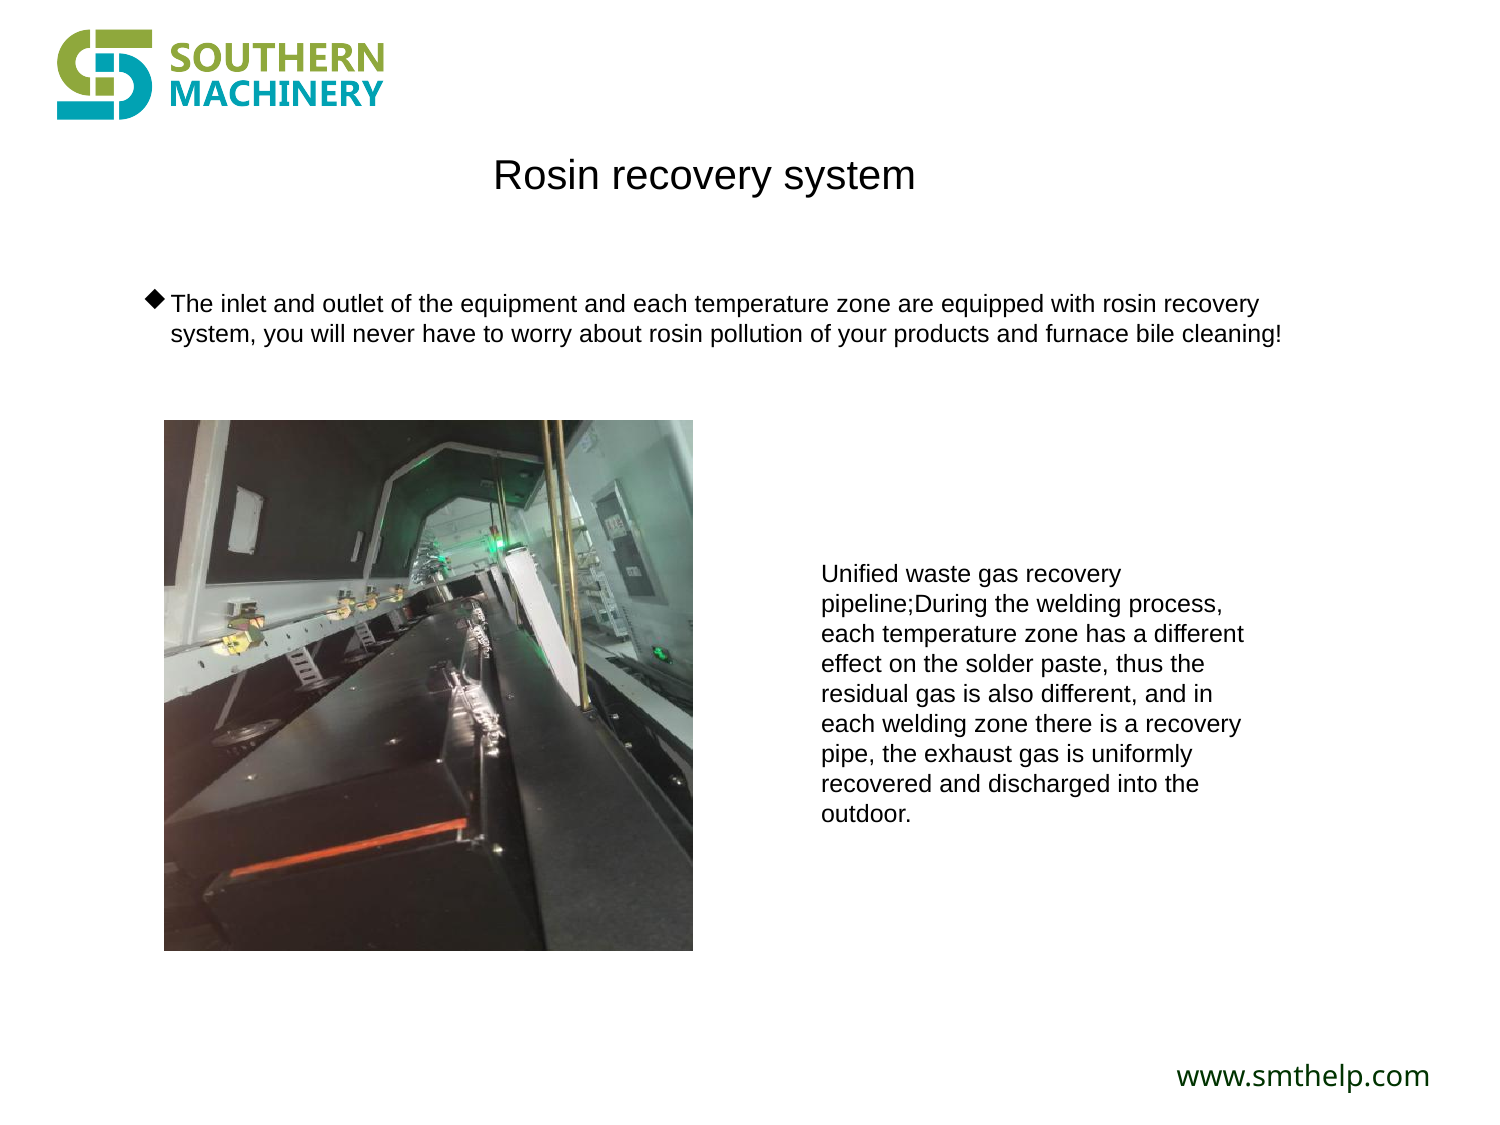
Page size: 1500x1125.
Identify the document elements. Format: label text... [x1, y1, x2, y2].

picture [16, 10, 413, 139]
text_box Unified waste gas recovery pipeline;During the welding process, each temperature zone has a different effect on the solder paste, thus the residual gas is also different, and in each welding zone there is a recovery pipe, the exhaust gas is uniformly recovered and discharged into the outdoor. [806, 550, 1266, 835]
picture [163, 419, 694, 952]
text_box The inlet and outlet of the equipment and each temperature zone are equipped with rosin recovery system, you will never have to worry about rosin pollution of your products and furnace bile cleaning! [127, 280, 1352, 356]
text_box Rosin recovery system [478, 140, 1309, 206]
